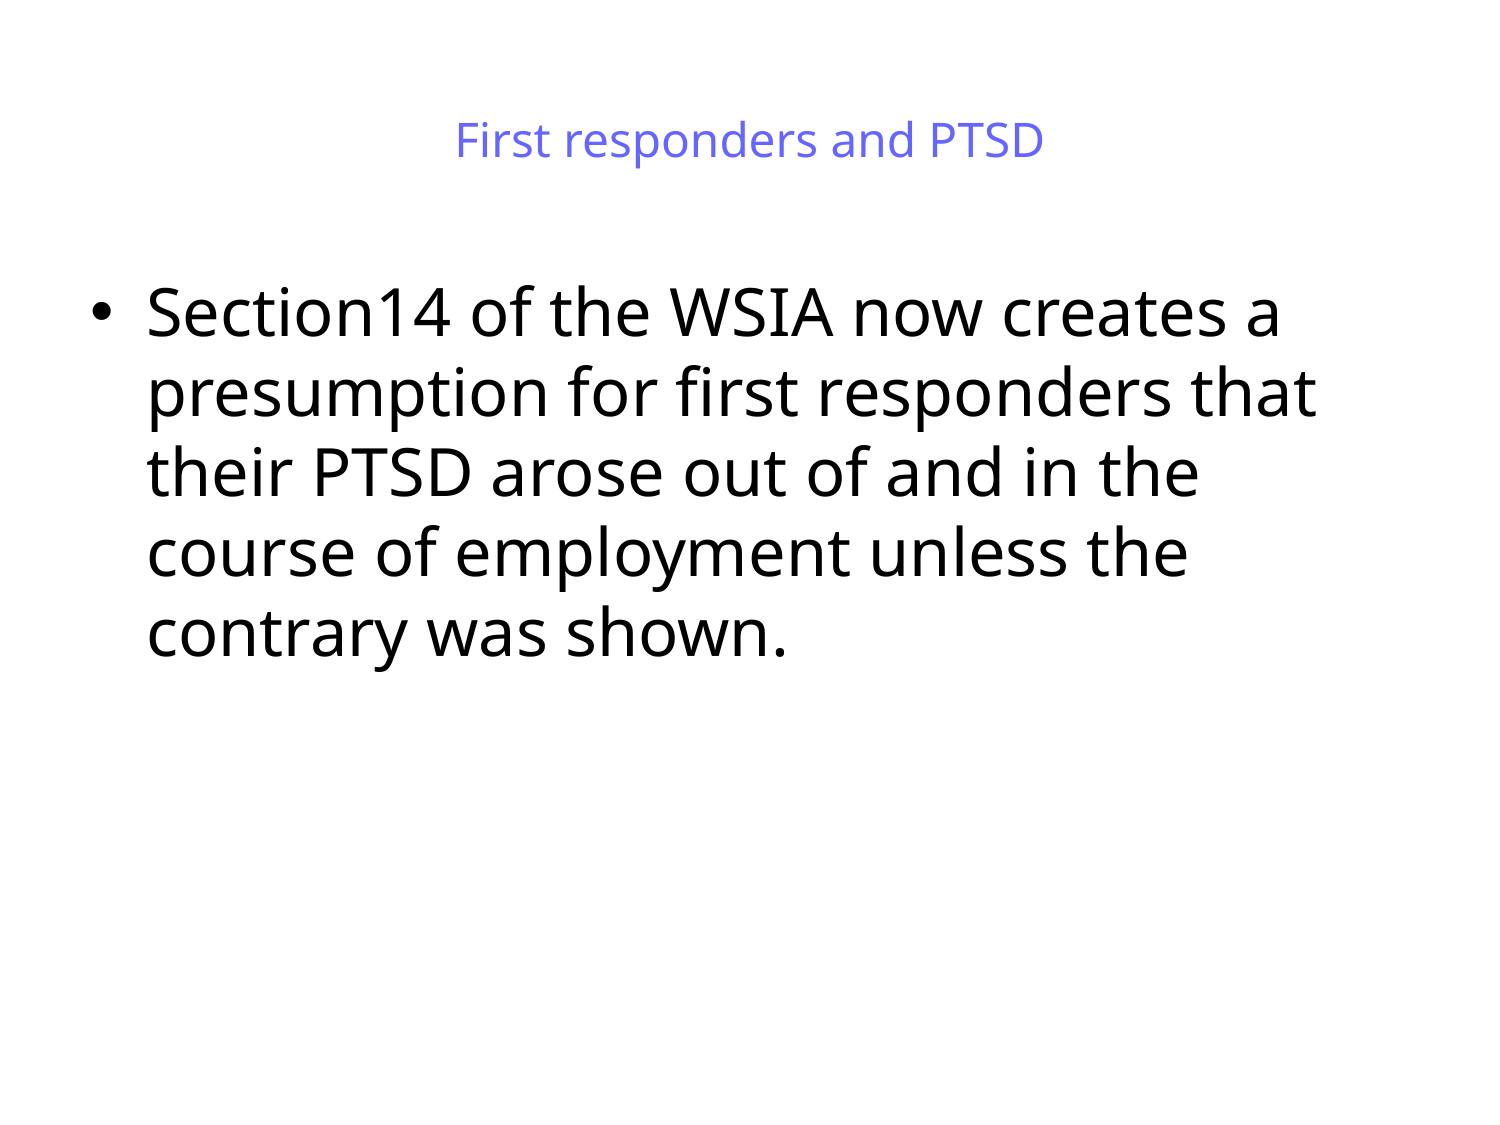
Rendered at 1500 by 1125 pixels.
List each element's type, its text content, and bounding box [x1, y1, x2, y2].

title First responders and PTSD [75, 45, 1425, 233]
list Section14 of the WSIA now creates a presumption for first responders that their PTSD arose out of and in the course of employment unless the contrary was shown. [75, 262, 1425, 1005]
